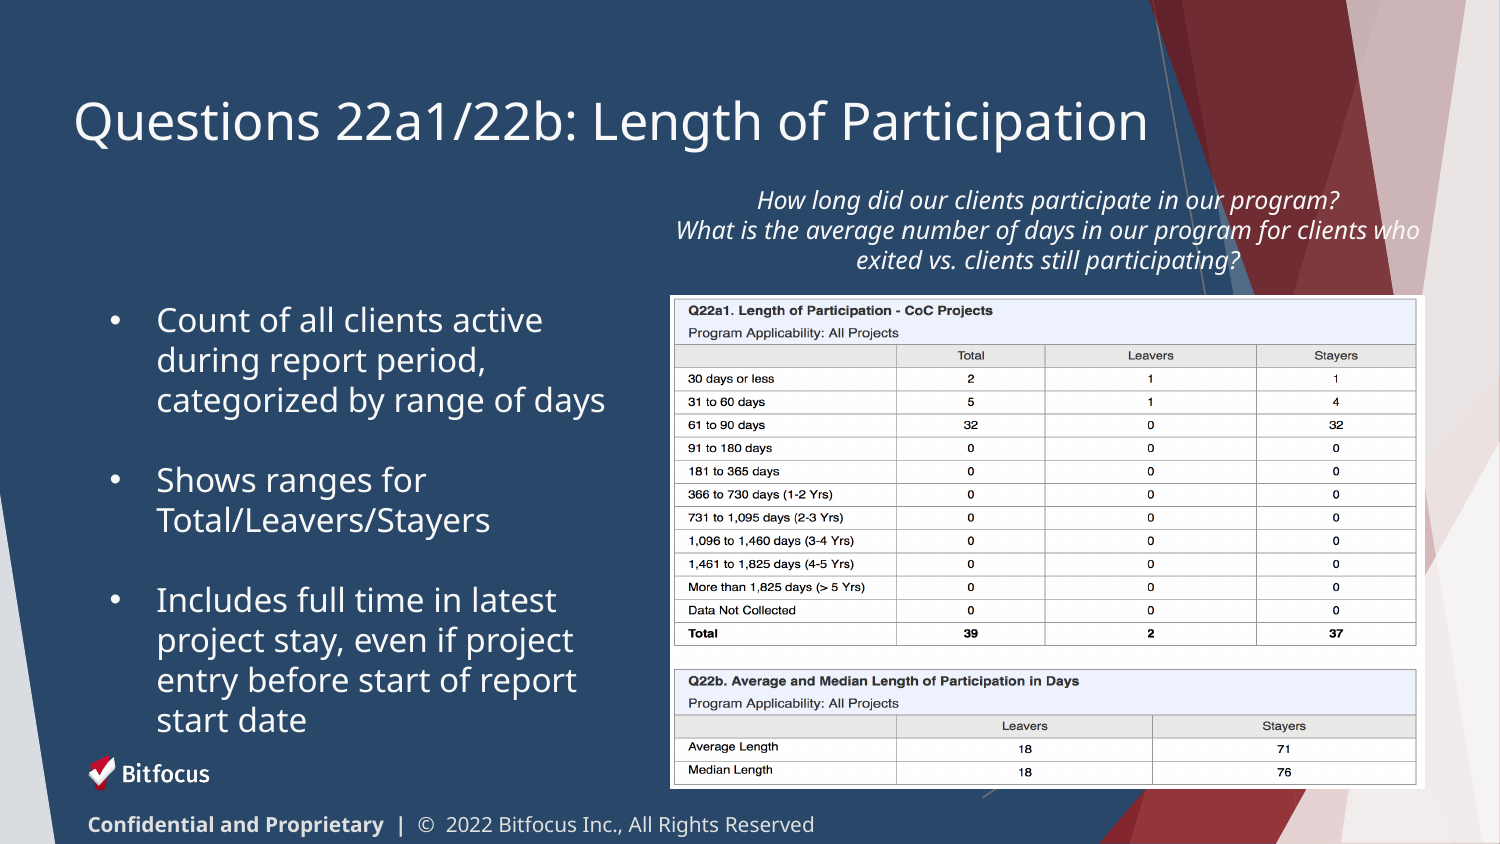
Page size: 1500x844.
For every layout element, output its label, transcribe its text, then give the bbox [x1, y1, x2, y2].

text_box How long did our clients participate in our program? What is the average number of days in our program for clients who exited vs. clients still participating? [637, 169, 1460, 309]
text_box Count of all clients active during report period, categorized by range of days Shows ranges for Total/Leavers/Stayers Includes full time in latest project stay, even if project entry before start of report start date [75, 244, 648, 710]
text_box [72, 716, 1058, 844]
text_box Questions 22a1/22b: Length of Participation [59, 73, 1460, 144]
picture [670, 295, 1425, 789]
